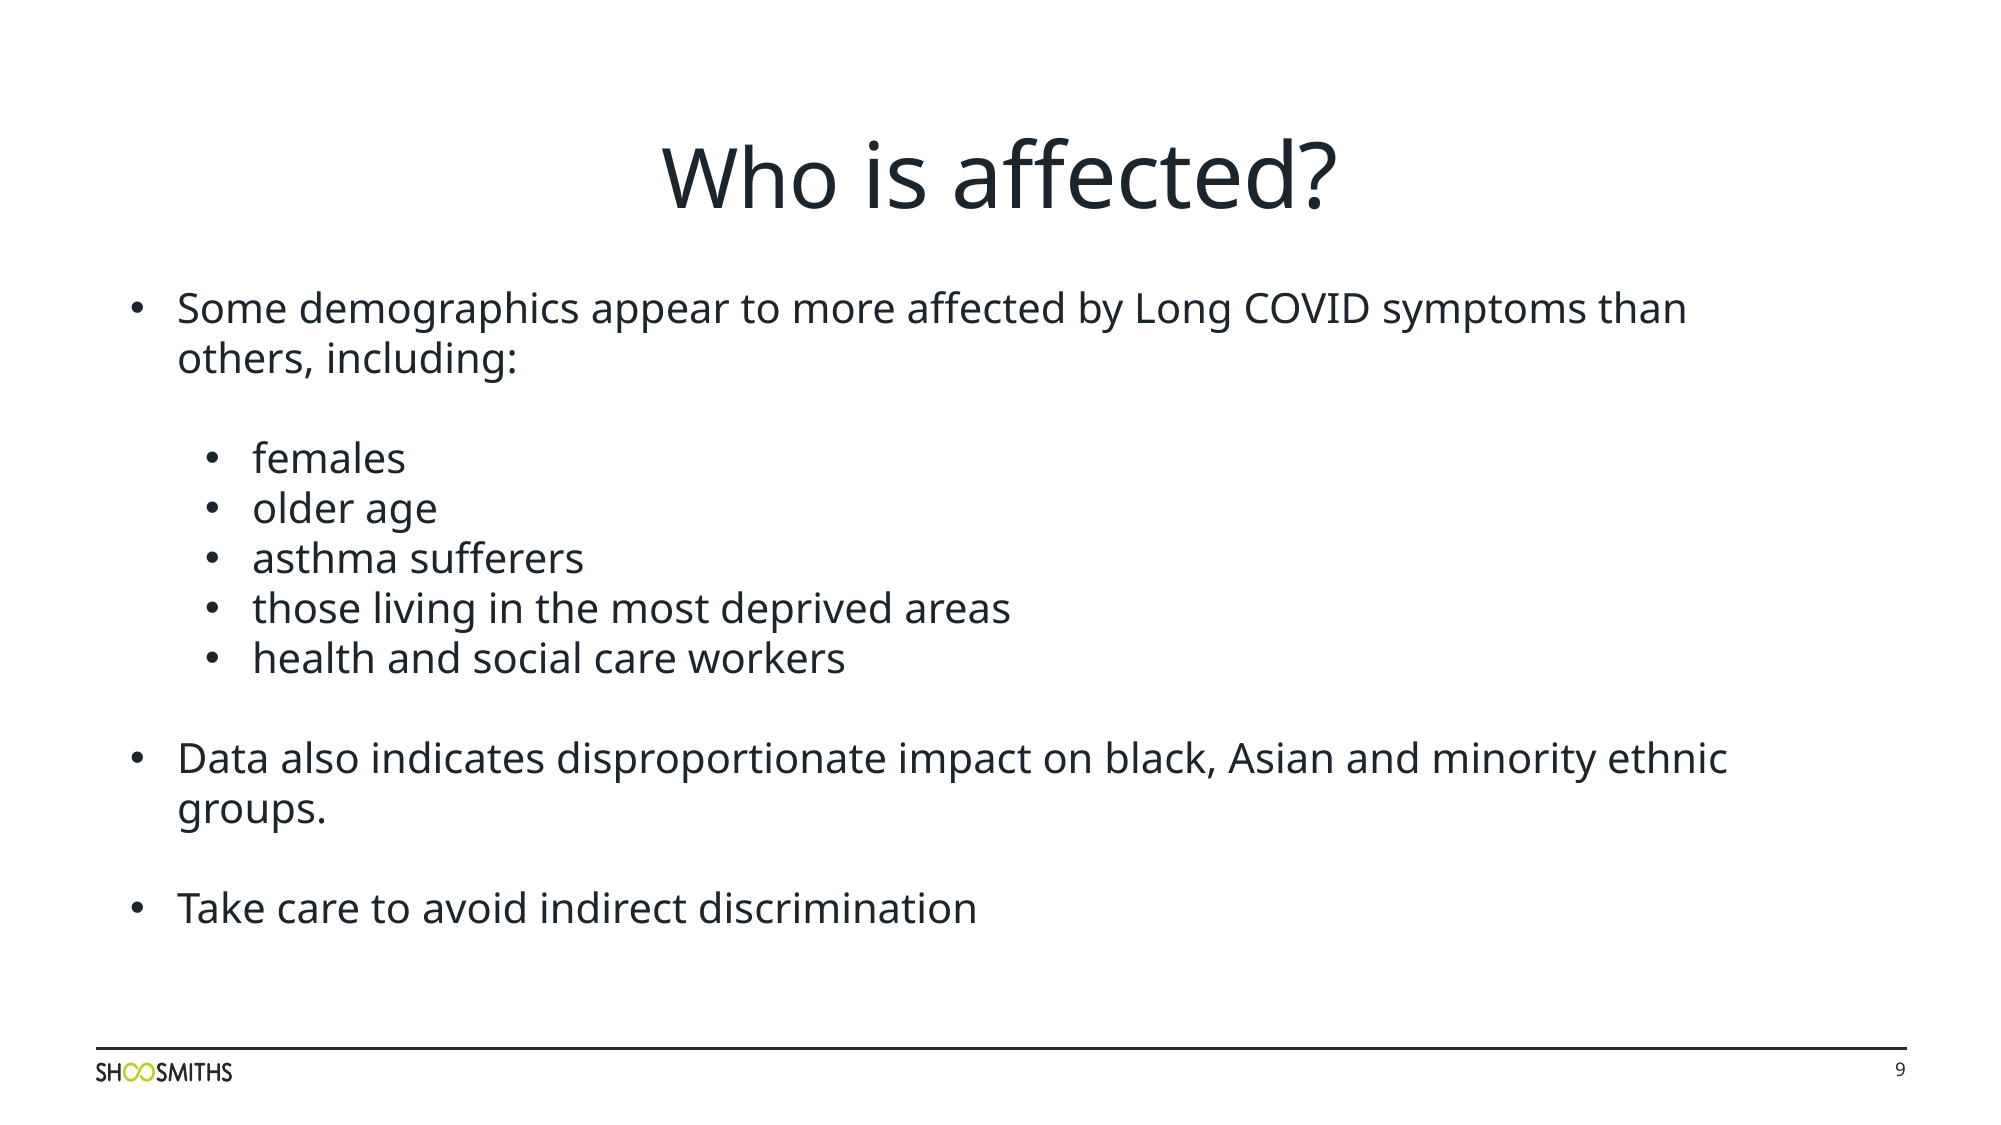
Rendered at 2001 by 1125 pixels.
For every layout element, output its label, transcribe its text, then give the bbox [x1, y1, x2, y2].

title Who is affected? [96, 129, 1904, 230]
text_box Some demographics appear to more affected by Long COVID symptoms than others, including: females older age asthma sufferers those living in the most deprived areas health and social care workers Data also indicates disproportionate impact on black, Asian and minority ethnic groups. Take care to avoid indirect discrimination [115, 274, 1819, 940]
